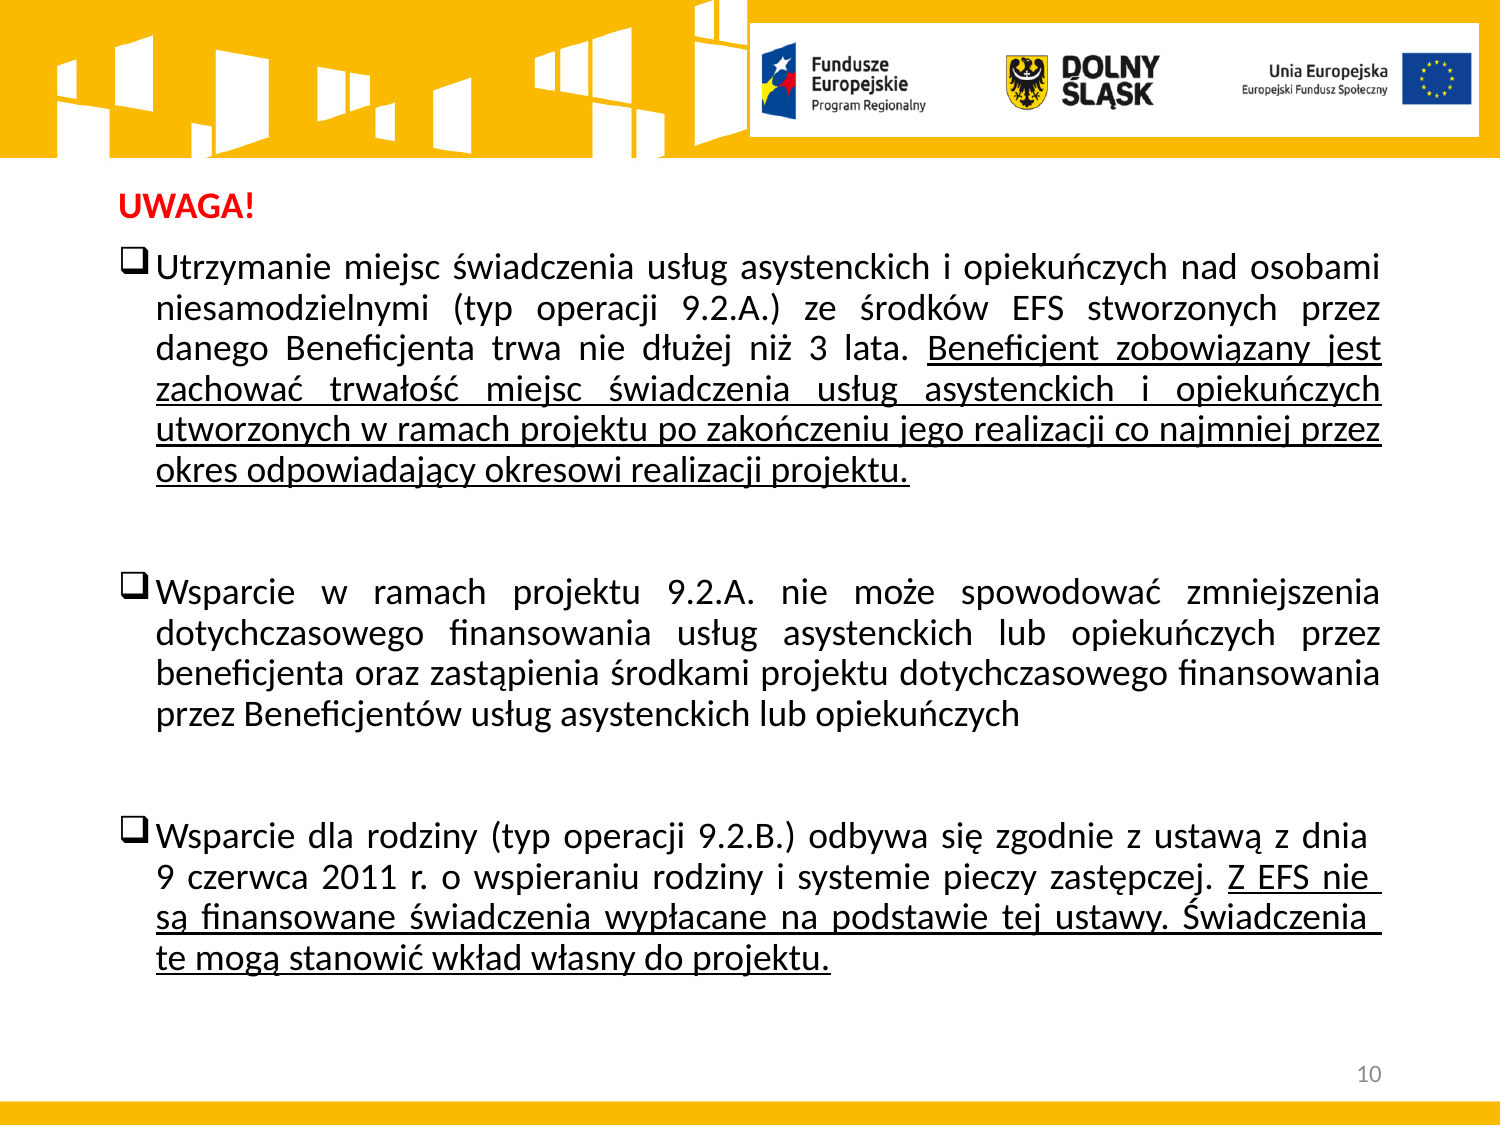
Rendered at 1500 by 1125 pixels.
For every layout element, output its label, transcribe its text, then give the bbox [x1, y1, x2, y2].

slide_number 10 [1059, 1042, 1397, 1103]
picture [0, 0, 1500, 1125]
list UWAGA! Utrzymanie miejsc świadczenia usług asystenckich i opiekuńczych nad osobami niesamodzielnymi (typ operacji 9.2.A.) ze środków EFS stworzonych przez danego Beneficjenta trwa nie dłużej niż 3 lata. Beneficjent zobowiązany jest zachować trwałość miejsc świadczenia usług asystenckich i opiekuńczych utworzonych w ramach projektu po zakończeniu jego realizacji co najmniej przez okres odpowiadający okresowi realizacji projektu. Wsparcie w ramach projektu 9.2.A. nie może spowodować zmniejszenia dotychczasowego finansowania usług asystenckich lub opiekuńczych przez beneficjenta oraz zastąpienia środkami projektu dotychczasowego finansowania przez Beneficjentów usług asystenckich lub opiekuńczych Wsparcie dla rodziny (typ operacji 9.2.B.) odbywa się zgodnie z ustawą z dnia 9 czerwca 2011 r. o wspieraniu rodziny i systemie pieczy zastępczej. Z EFS nie są finansowane świadczenia wypłacane na podstawie tej ustawy. Świadczenia te mogą stanowić wkład własny do projektu. [102, 178, 1398, 1014]
